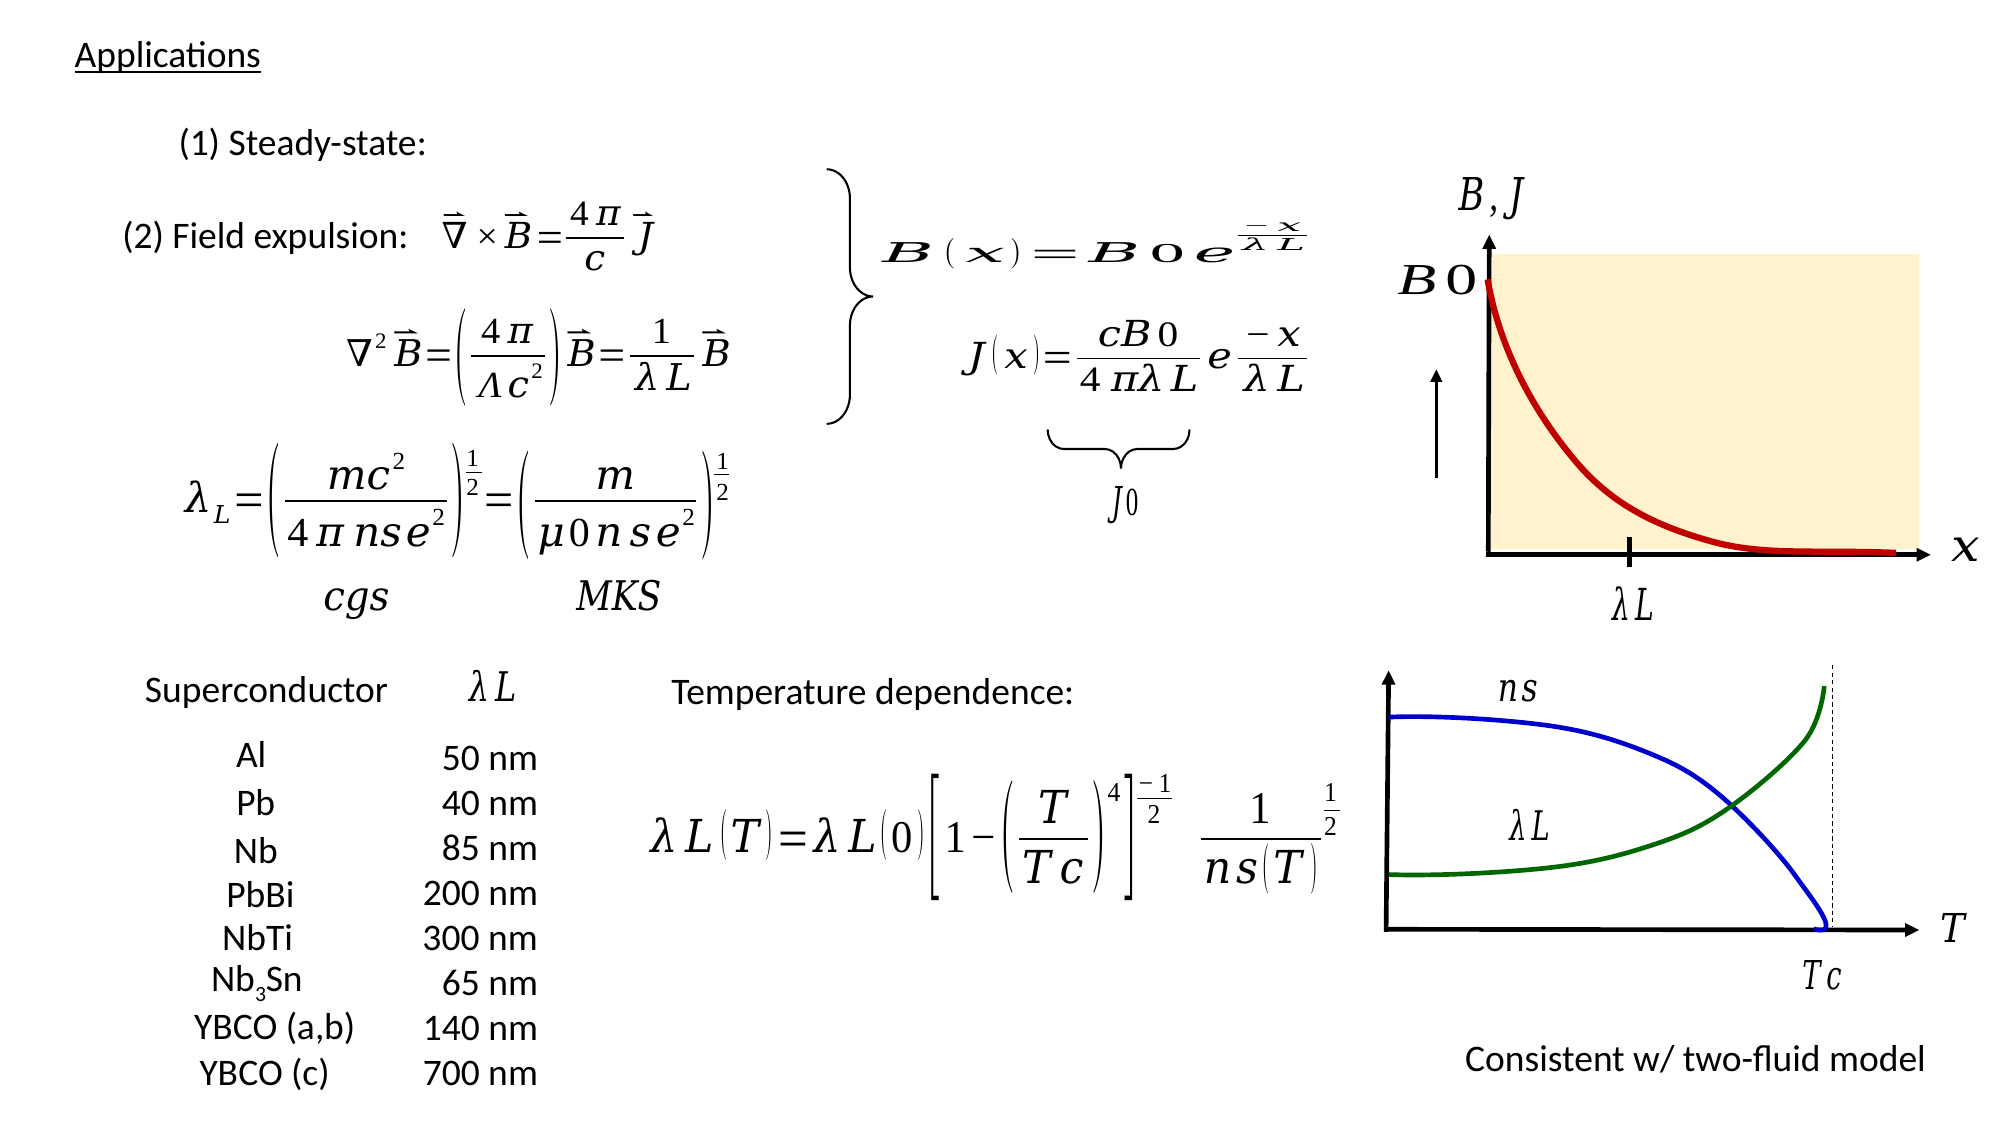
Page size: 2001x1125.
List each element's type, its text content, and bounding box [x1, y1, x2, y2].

text_box Temperature dependence: [656, 659, 1090, 720]
text_box Consistent w/ two-fluid model [1370, 1027, 2000, 1087]
text_box [826, 168, 874, 425]
text_box [1047, 429, 1191, 469]
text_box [1393, 170, 1981, 632]
text_box (2) Field expulsion: [107, 203, 424, 263]
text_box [1386, 665, 1920, 1000]
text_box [91, 657, 553, 1105]
text_box Applications [59, 22, 276, 83]
